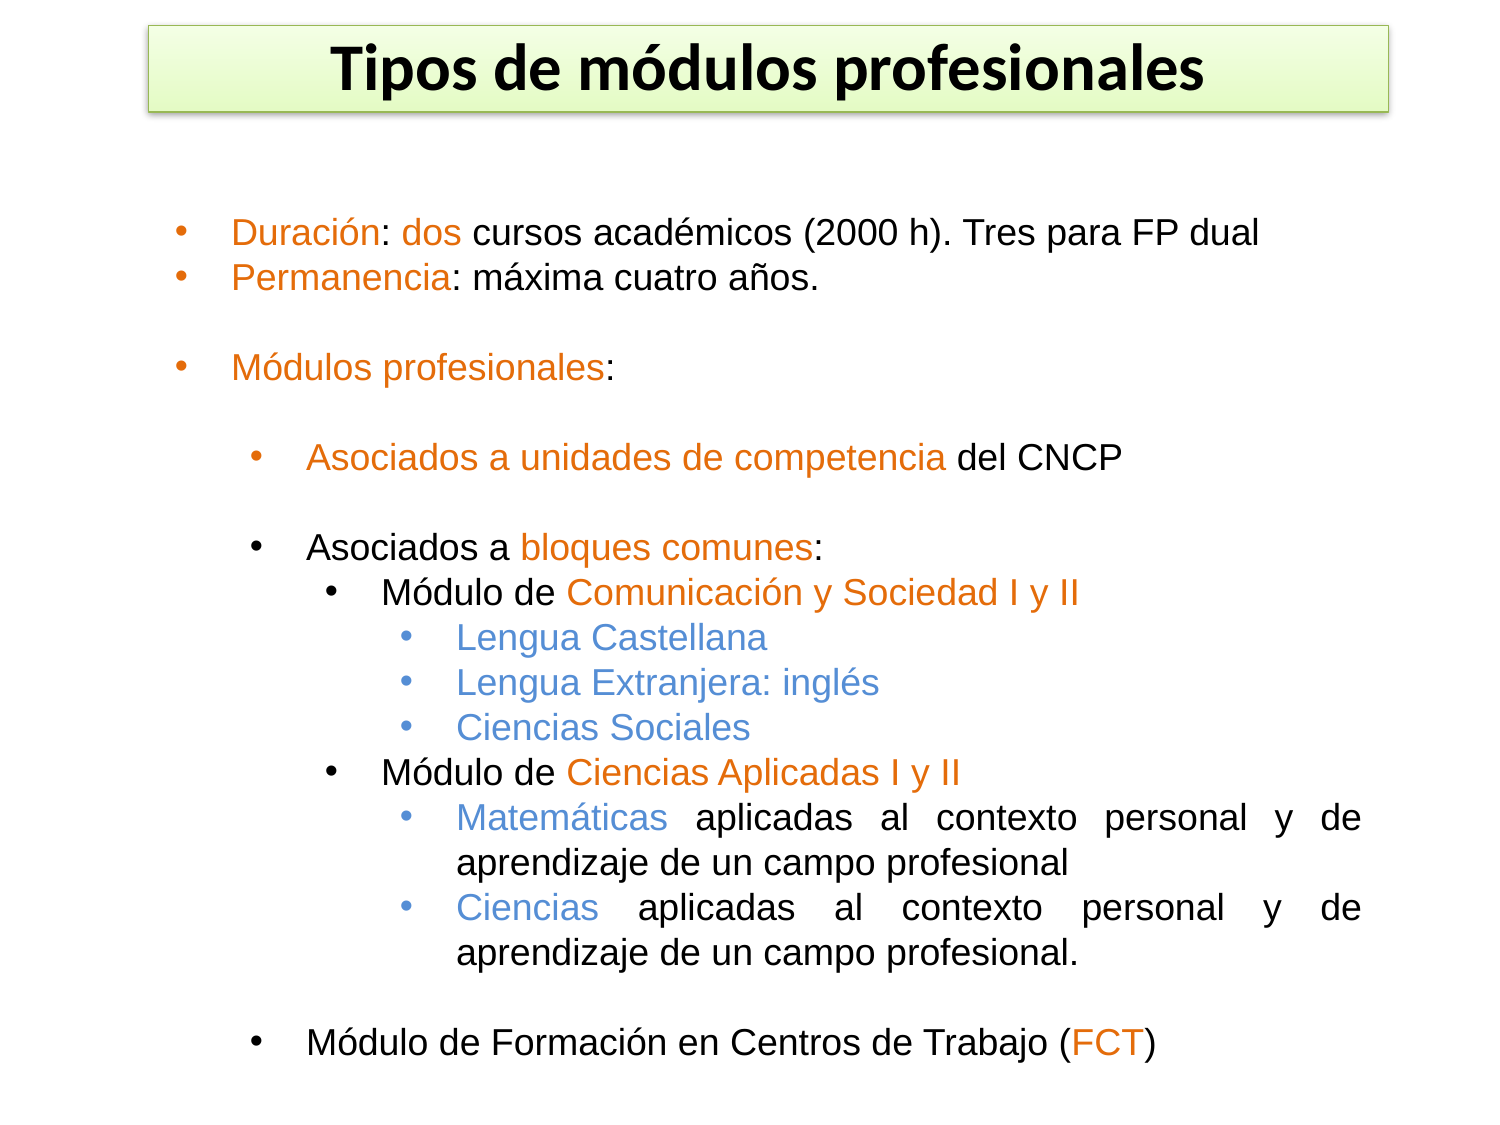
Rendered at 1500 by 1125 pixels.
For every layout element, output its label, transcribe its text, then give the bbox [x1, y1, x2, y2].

text_box Duración: dos cursos académicos (2000 h). Tres para FP dual Permanencia: máxima cuatro años. Módulos profesionales: Asociados a unidades de competencia del CNCP Asociados a bloques comunes: Módulo de Comunicación y Sociedad I y II Lengua Castellana Lengua Extranjera: inglés Ciencias Sociales Módulo de Ciencias Aplicadas I y II Matemáticas aplicadas al contexto personal y de aprendizaje de un campo profesional Ciencias aplicadas al contexto personal y de aprendizaje de un campo profesional. Módulo de Formación en Centros de Trabajo (FCT) [160, 201, 1377, 1116]
text_box Tipos de módulos profesionales [148, 25, 1389, 113]
